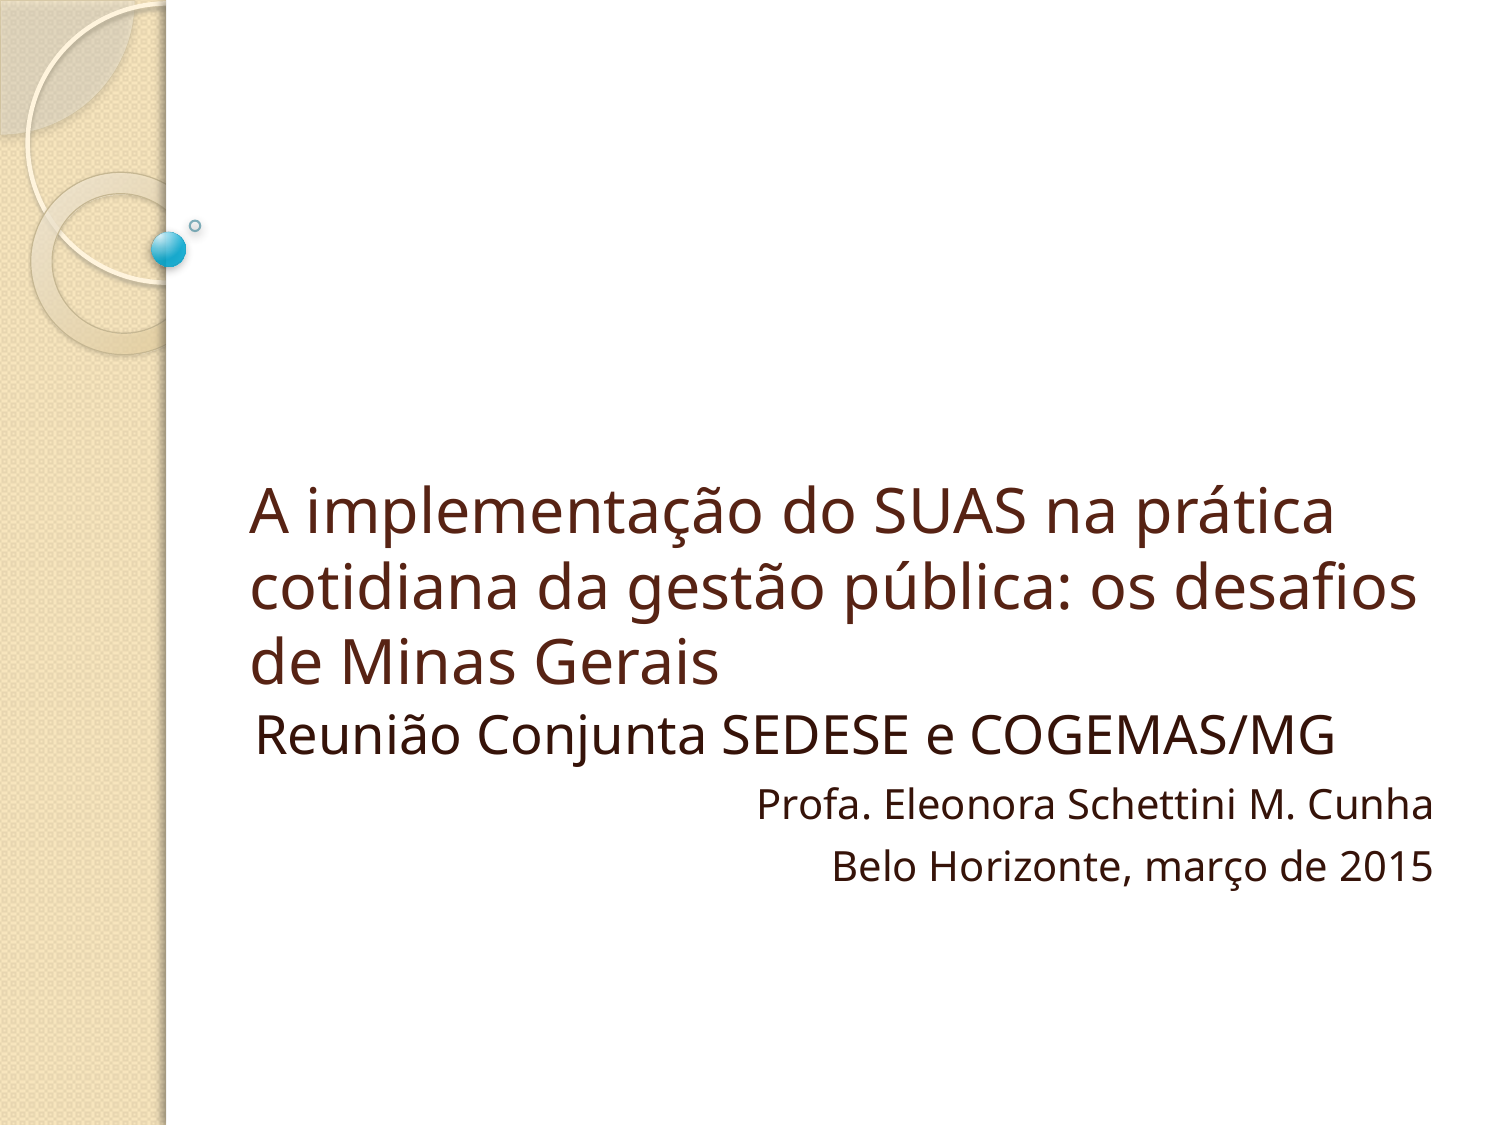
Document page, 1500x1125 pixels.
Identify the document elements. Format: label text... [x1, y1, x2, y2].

title A implementação do SUAS na prática cotidiana da gestão pública: os desafios de Minas Gerais [234, 462, 1450, 700]
subtitle Reunião Conjunta SEDESE e COGEMAS/MG Profa. Eleonora Schettini M. Cunha Belo Horizonte, março de 2015 [234, 700, 1450, 988]
